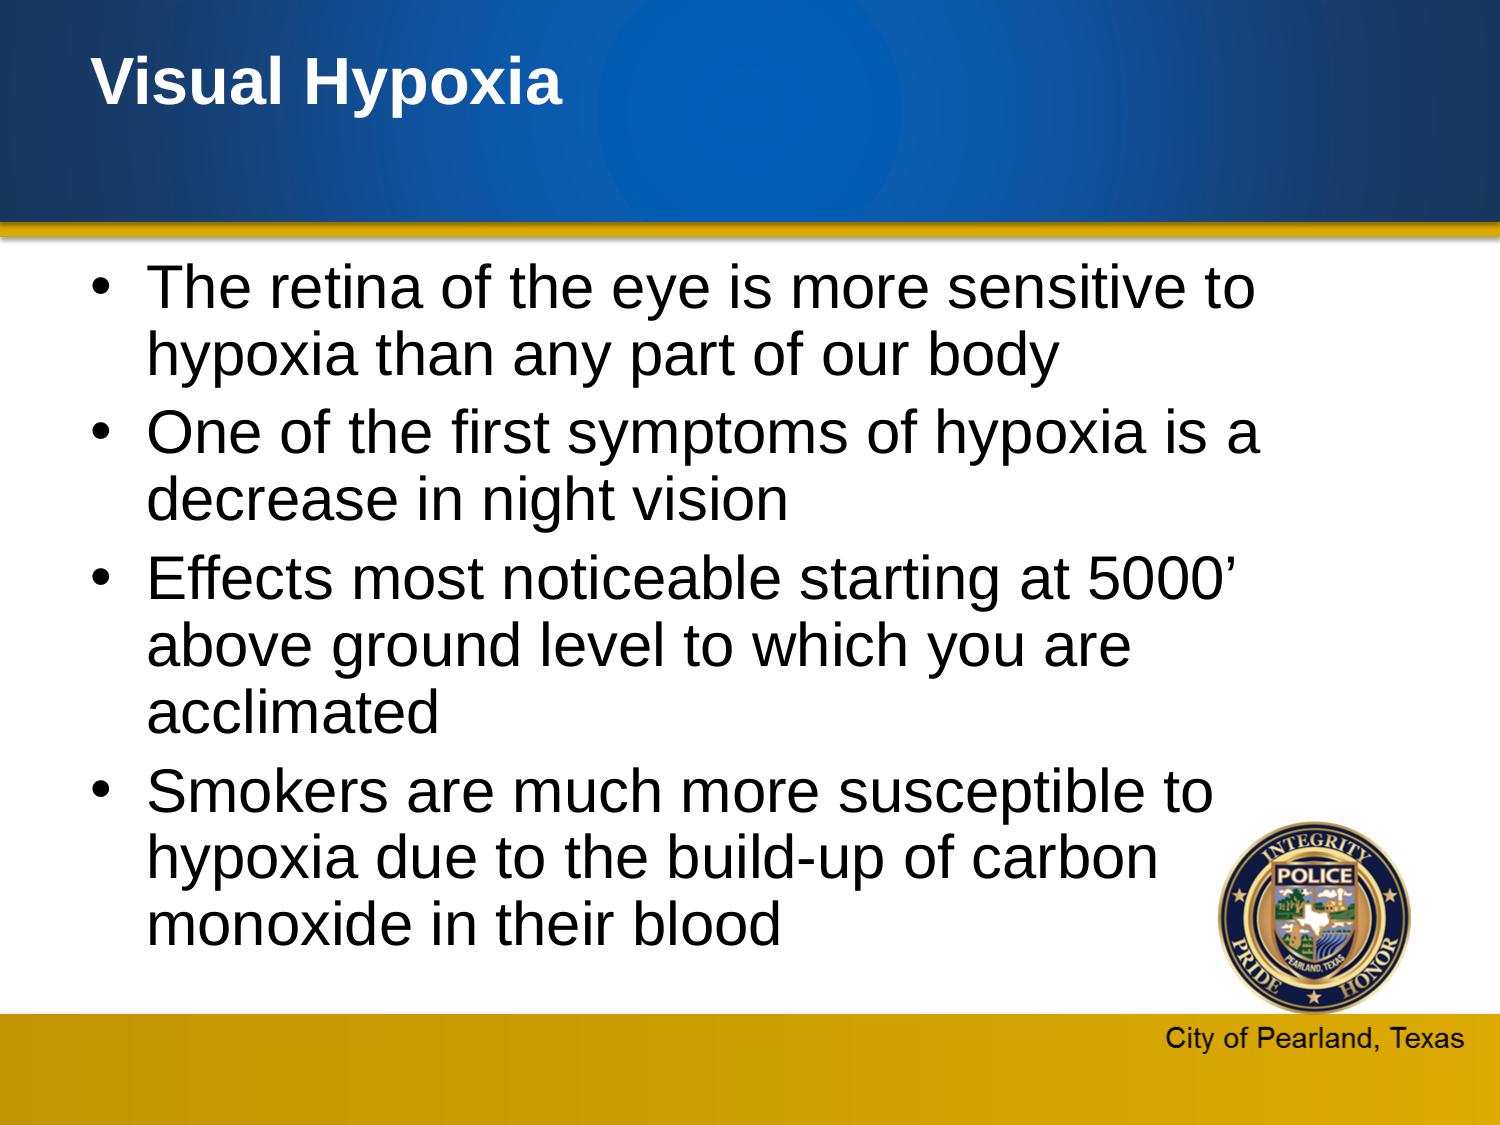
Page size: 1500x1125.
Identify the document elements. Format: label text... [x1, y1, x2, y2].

picture [0, 0, 1500, 248]
list The retina of the eye is more sensitive to hypoxia than any part of our body One of the first symptoms of hypoxia is a decrease in night vision Effects most noticeable starting at 5000’ above ground level to which you are acclimated Smokers are much more susceptible to hypoxia due to the build-up of carbon monoxide in their blood [75, 247, 1425, 1005]
picture [1096, 778, 1500, 1073]
title Visual Hypoxia [75, 29, 1425, 212]
